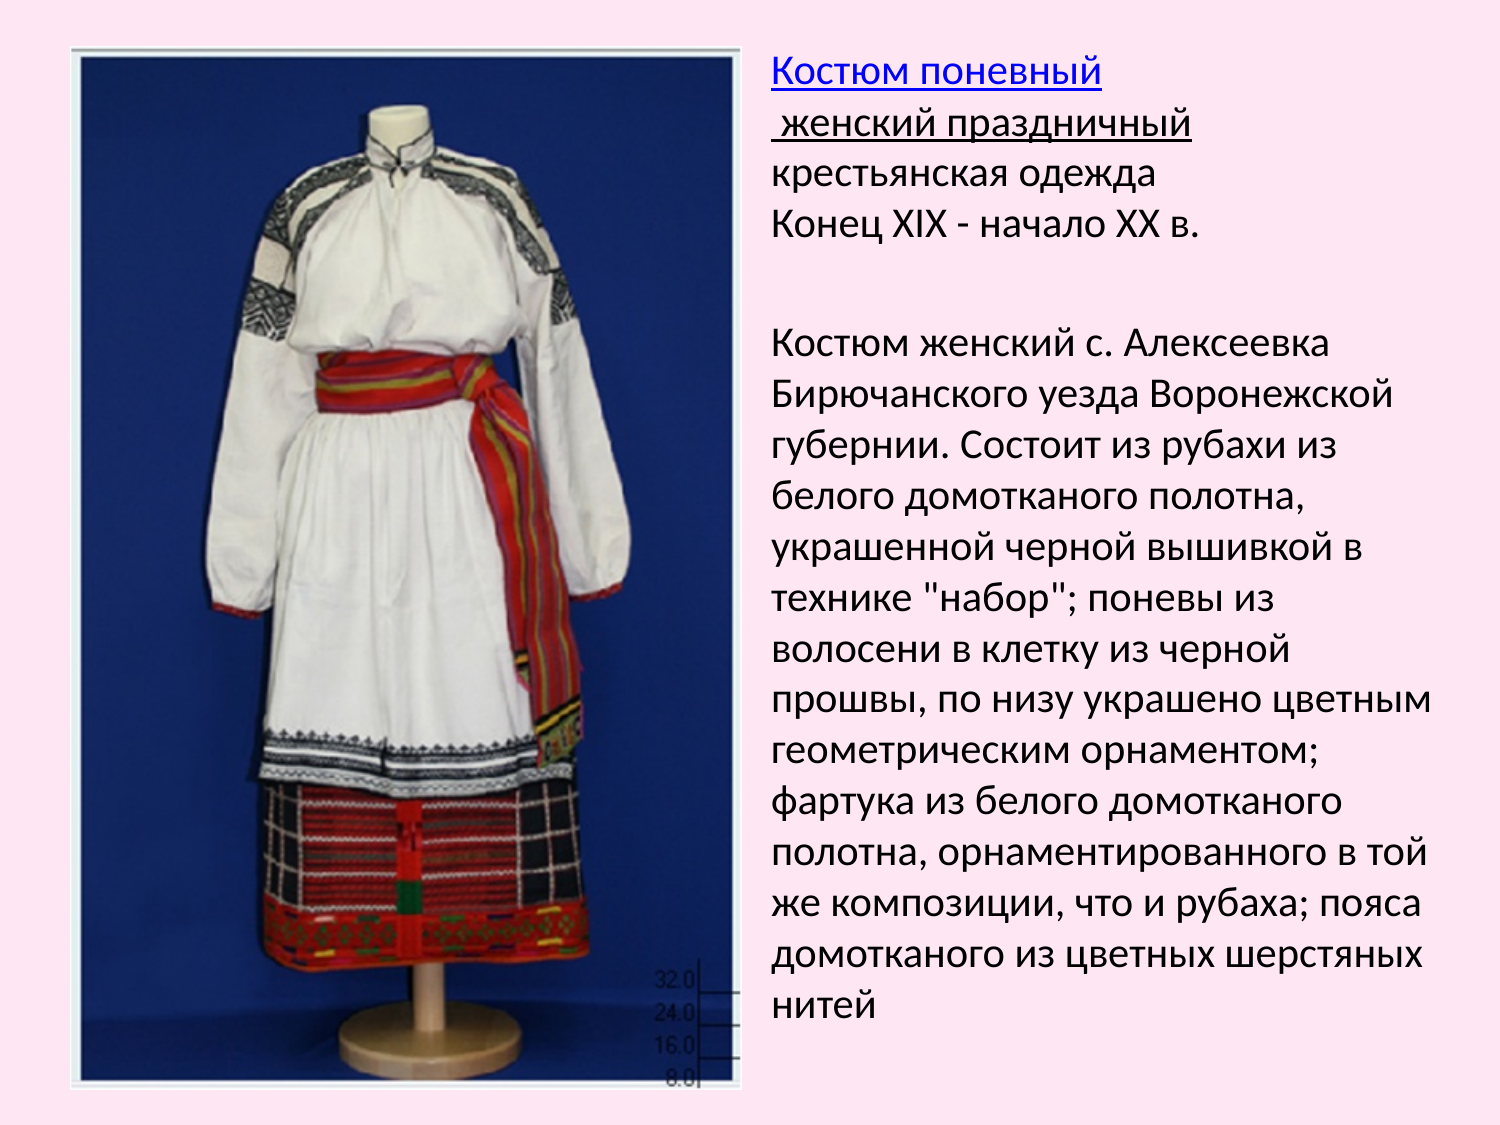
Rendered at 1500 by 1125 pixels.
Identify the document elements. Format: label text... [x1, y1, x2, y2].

list Костюм поневный женский праздничный крестьянская одежда Конец XIX - начало XX в. Костюм женский с. Алексеевка Бирючанского уезда Воронежской губернии. Состоит из рубахи из белого домотканого полотна, украшенной черной вышивкой в технике "набор"; поневы из волосени в клетку из черной прошвы, по низу украшено цветным геометрическим орнаментом; фартука из белого домотканого полотна, орнаментированного в той же композиции, что и рубаха; пояса домотканого из цветных шерстяных нитей [703, 35, 1454, 1079]
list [70, 46, 742, 1091]
